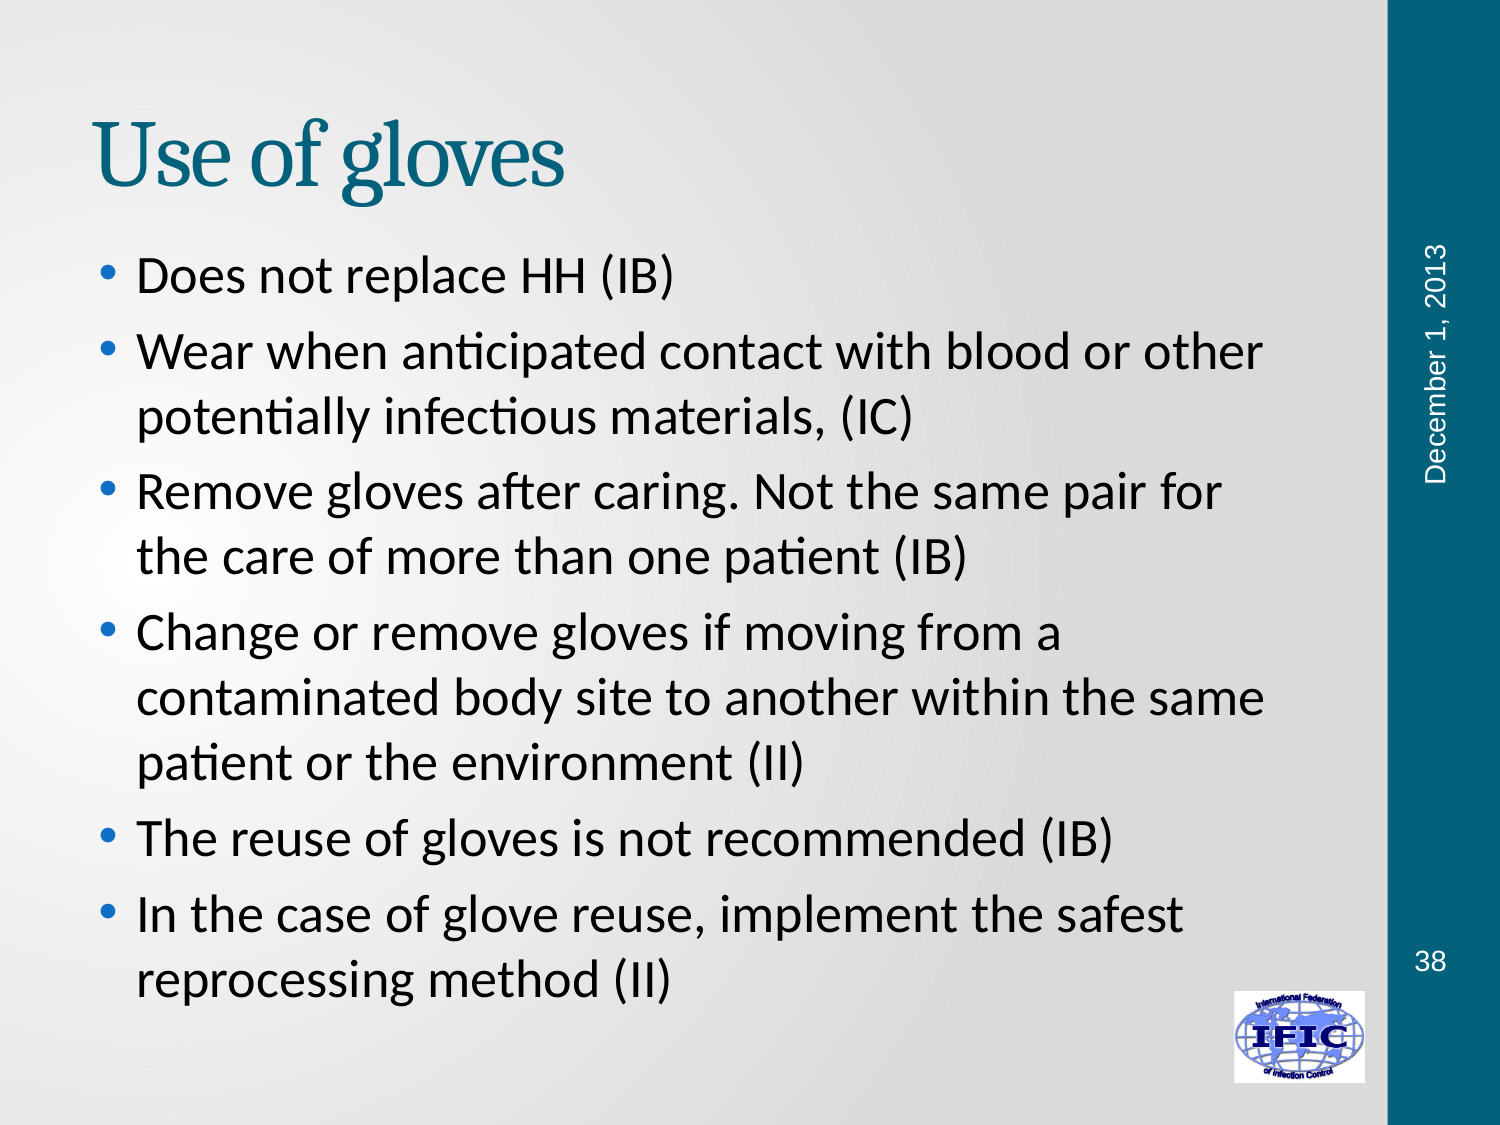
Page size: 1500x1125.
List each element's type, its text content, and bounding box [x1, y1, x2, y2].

title Use of gloves [76, 54, 1327, 243]
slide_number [1408, 100, 1469, 501]
picture [1234, 991, 1365, 1083]
list Does not replace HH (IB) Wear when anticipated contact with blood or other potentially infectious materials, (IC) Remove gloves after caring. Not the same pair for the care of more than one patient (IB) Change or remove gloves if moving from a contaminated body site to another within the same patient or the environment (II) The reuse of gloves is not recommended (IB) In the case of glove reuse, implement the safest reprocessing method (II) [64, 231, 1315, 984]
